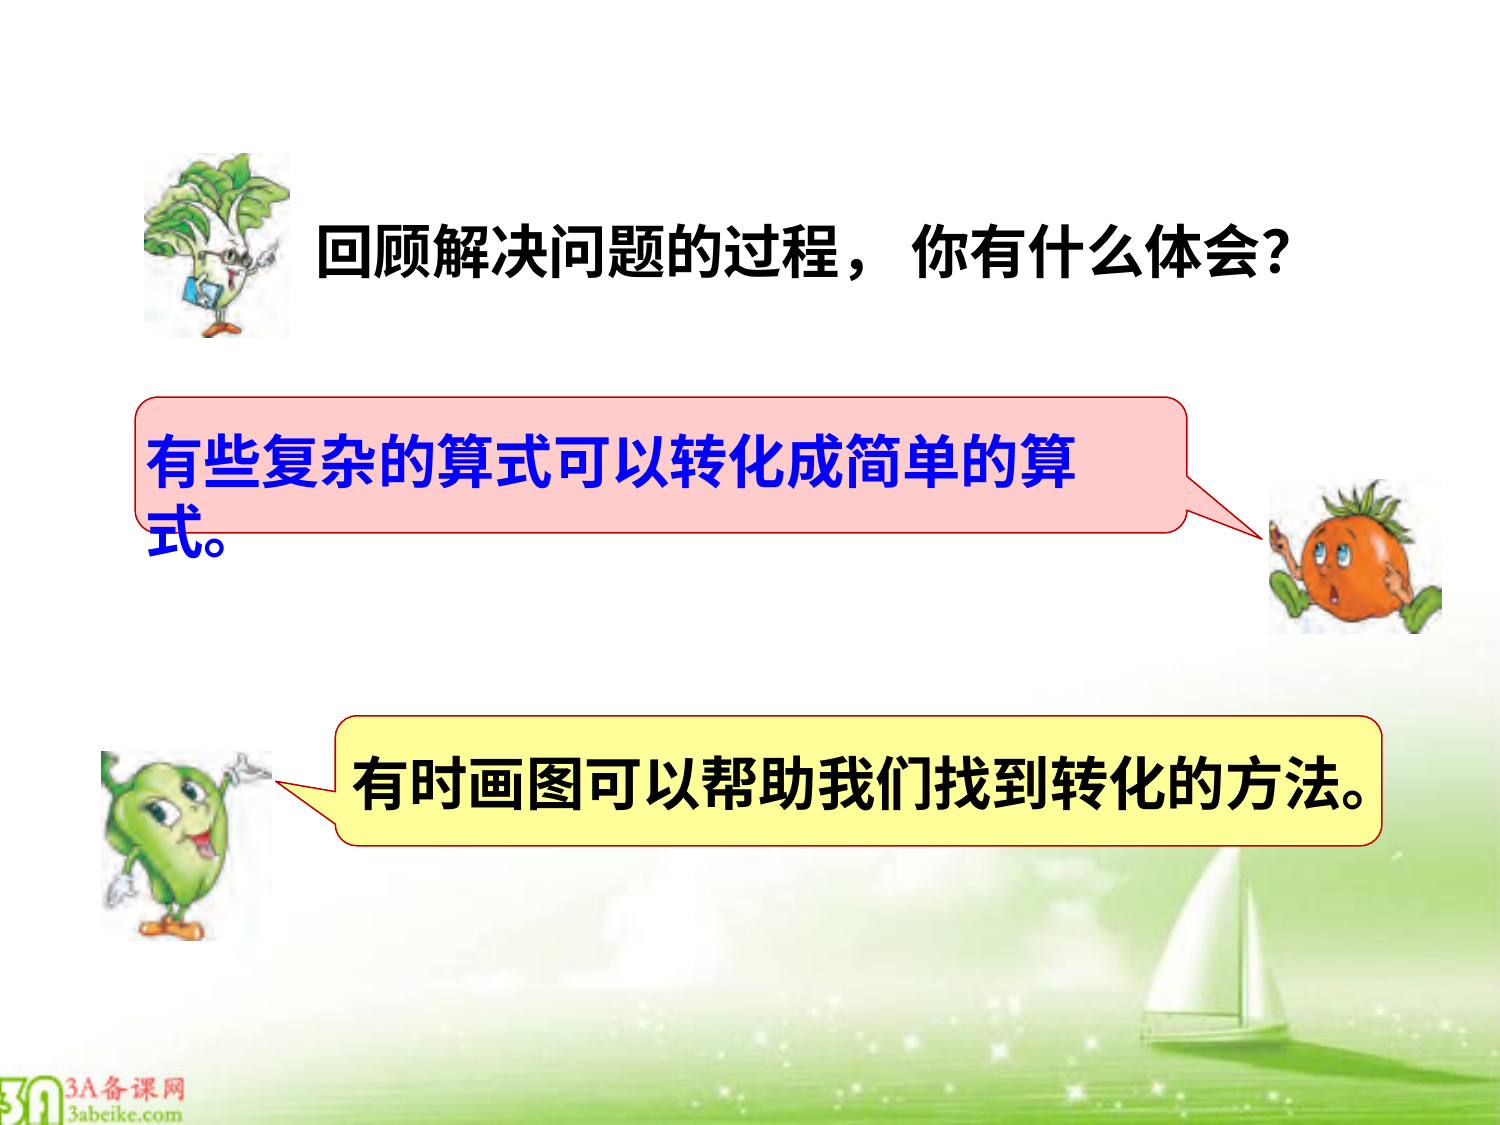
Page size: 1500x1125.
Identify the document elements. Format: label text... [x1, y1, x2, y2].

text_box 回顾解决问题的过程， 你有什么体会？ [301, 208, 1338, 293]
picture [0, 0, 1500, 1125]
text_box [130, 396, 1442, 634]
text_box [101, 715, 1436, 941]
